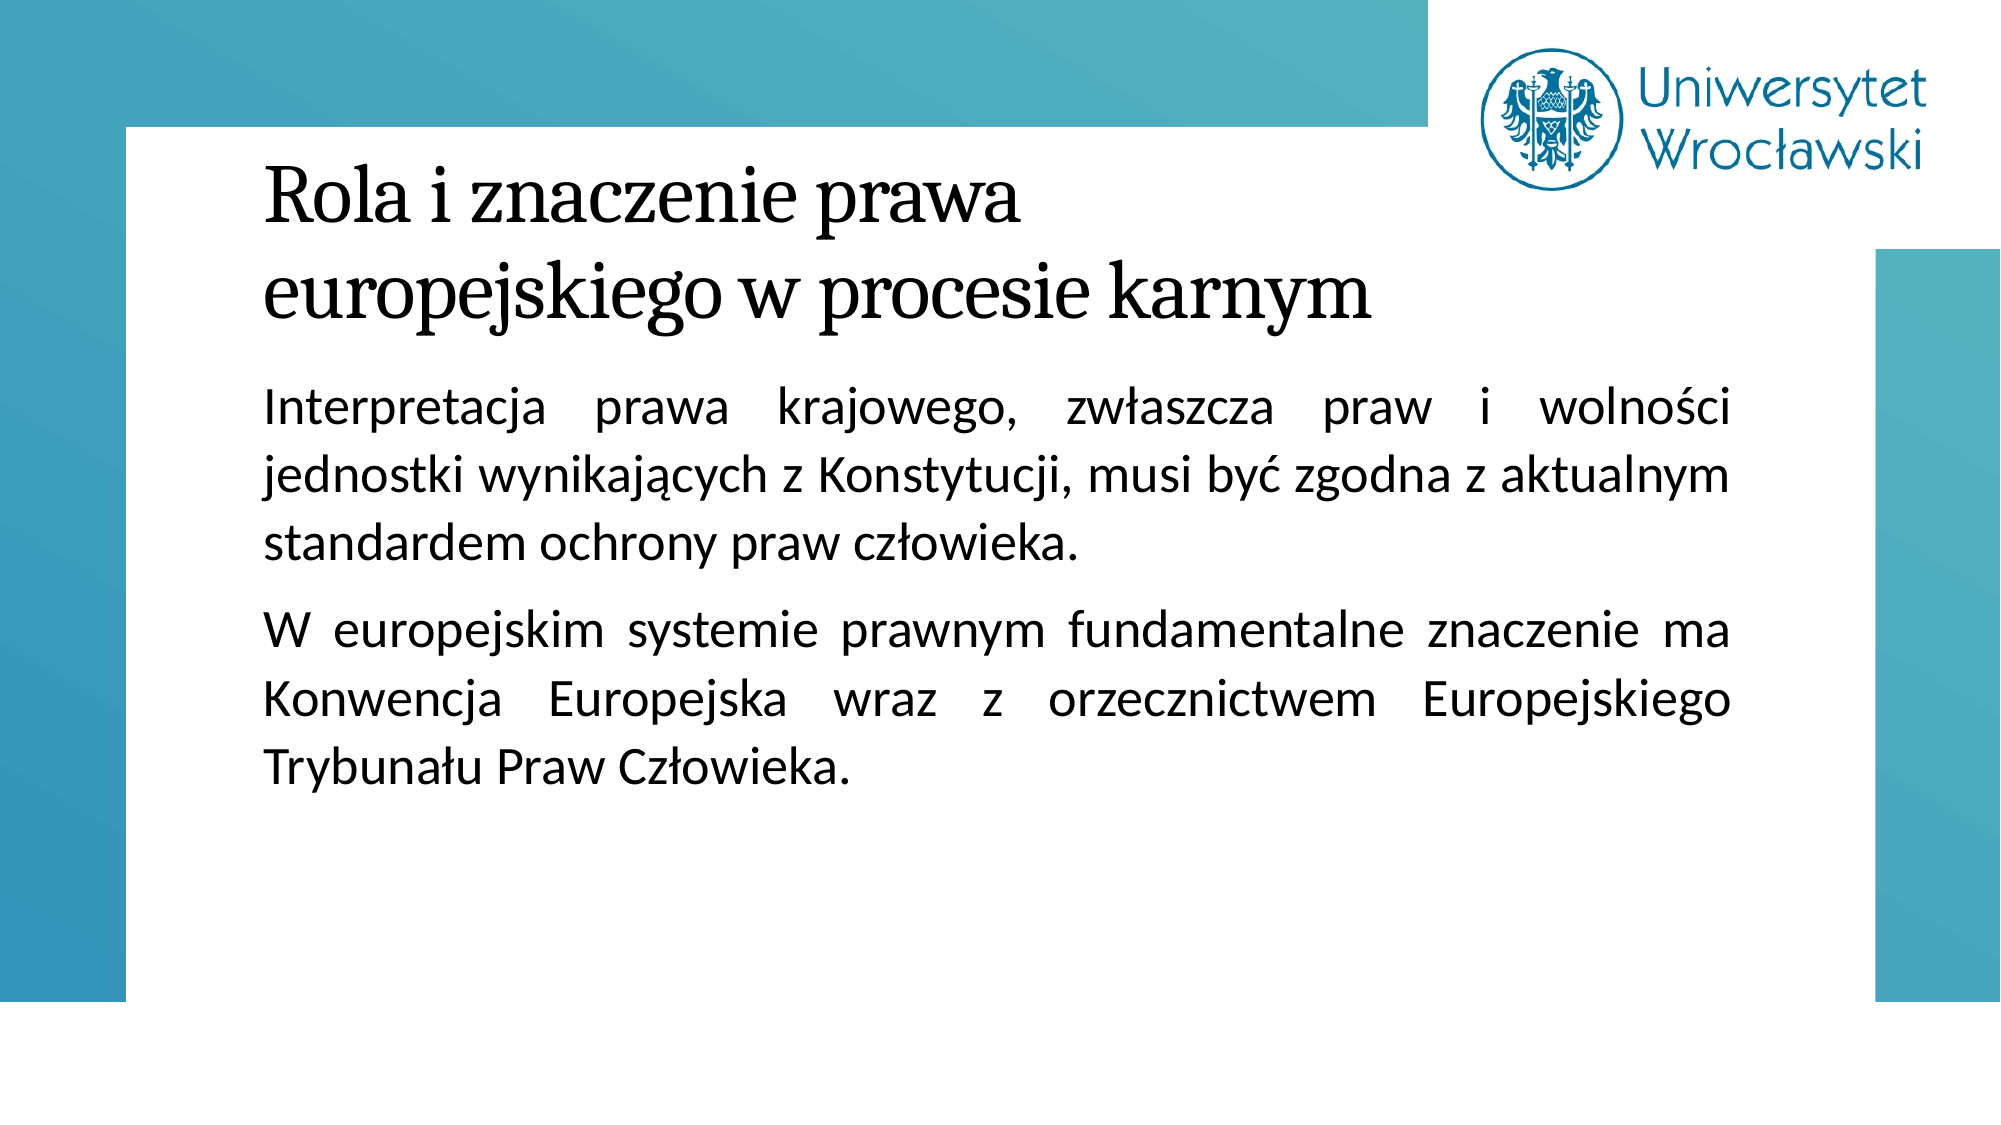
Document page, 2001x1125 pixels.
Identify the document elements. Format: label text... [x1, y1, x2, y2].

title Rola i znaczenie prawa europejskiego w procesie karnym [248, 138, 1410, 359]
picture [1428, 0, 2000, 249]
list Interpretacja prawa krajowego, zwłaszcza praw i wolności jednostki wynikających z Konstytucji, musi być zgodna z aktualnym standardem ochrony praw człowieka. W europejskim systemie prawnym fundamentalne znaczenie ma Konwencja Europejska wraz z orzecznictwem Europejskiego Trybunału Praw Człowieka. [248, 359, 1749, 1050]
